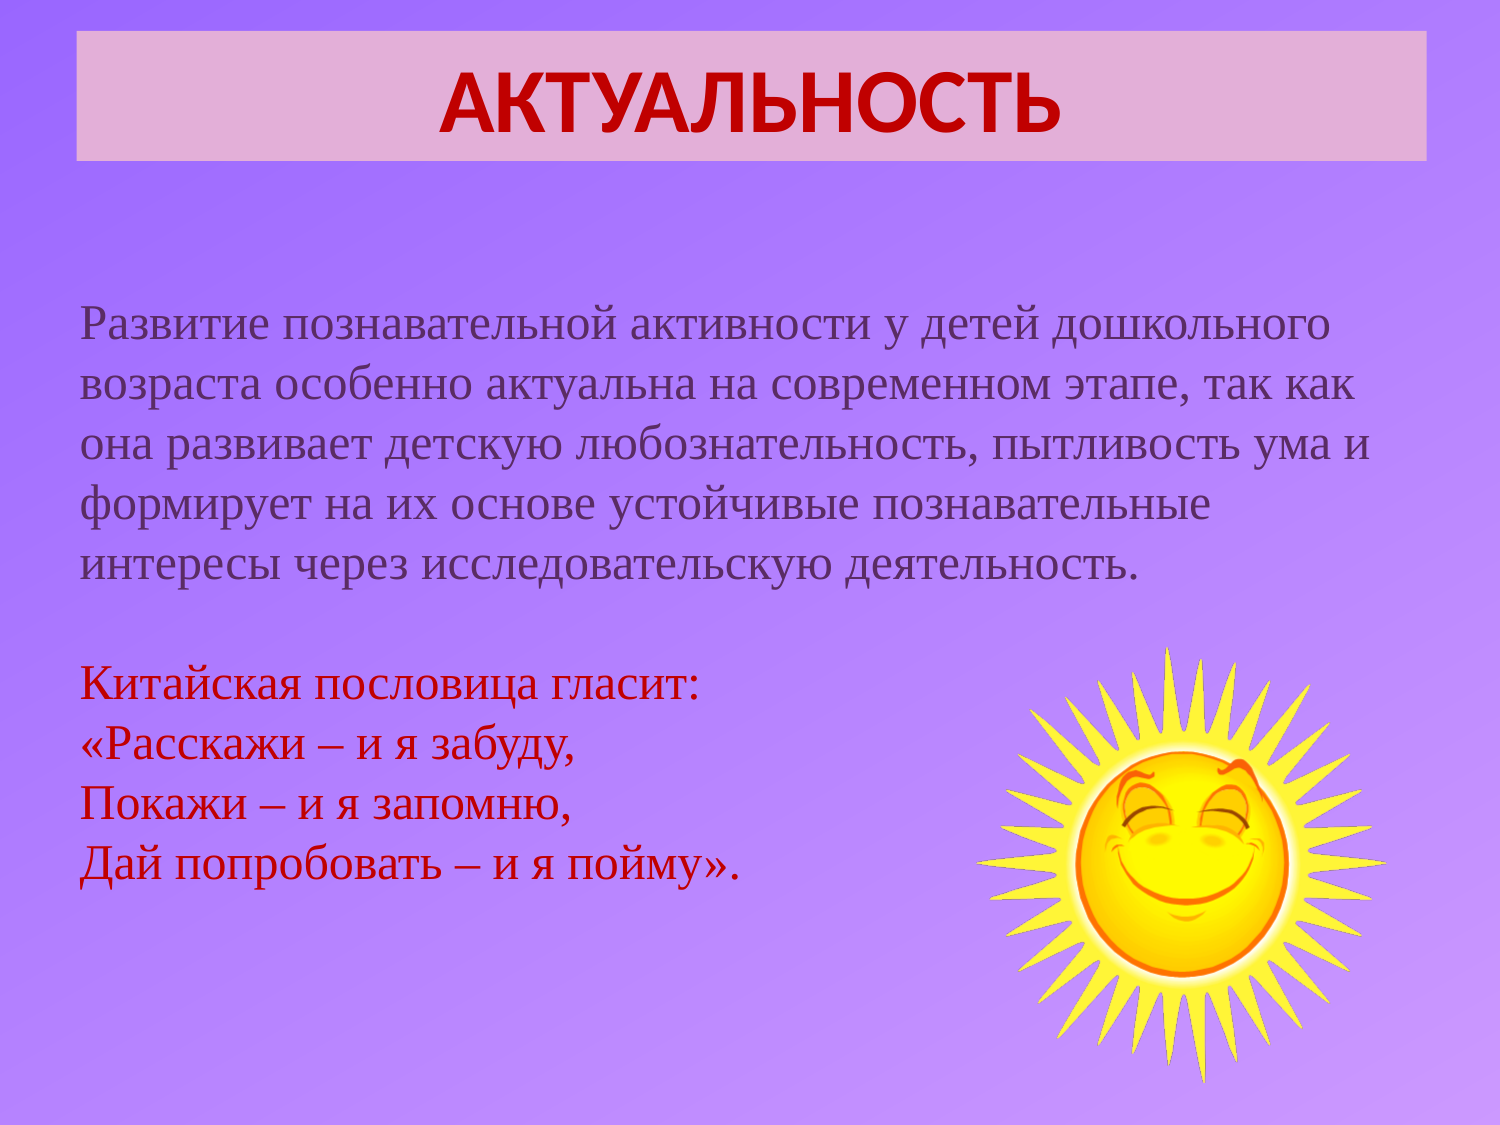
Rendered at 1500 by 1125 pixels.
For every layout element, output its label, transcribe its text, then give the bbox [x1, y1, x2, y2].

title АКТУАЛЬНОСТЬ [76, 30, 1427, 161]
picture [974, 644, 1387, 1083]
text_box Развитие познавательной активности у детей дошкольного возраста особенно актуальна на современном этапе, так как она развивает детскую любознательность, пытливость ума и формирует на их основе устойчивые познавательные интересы через исследовательскую деятельность. Китайская пословица гласит: «Расскажи – и я забуду, Покажи – и я запомню, Дай попробовать – и я пойму». [64, 282, 1400, 897]
